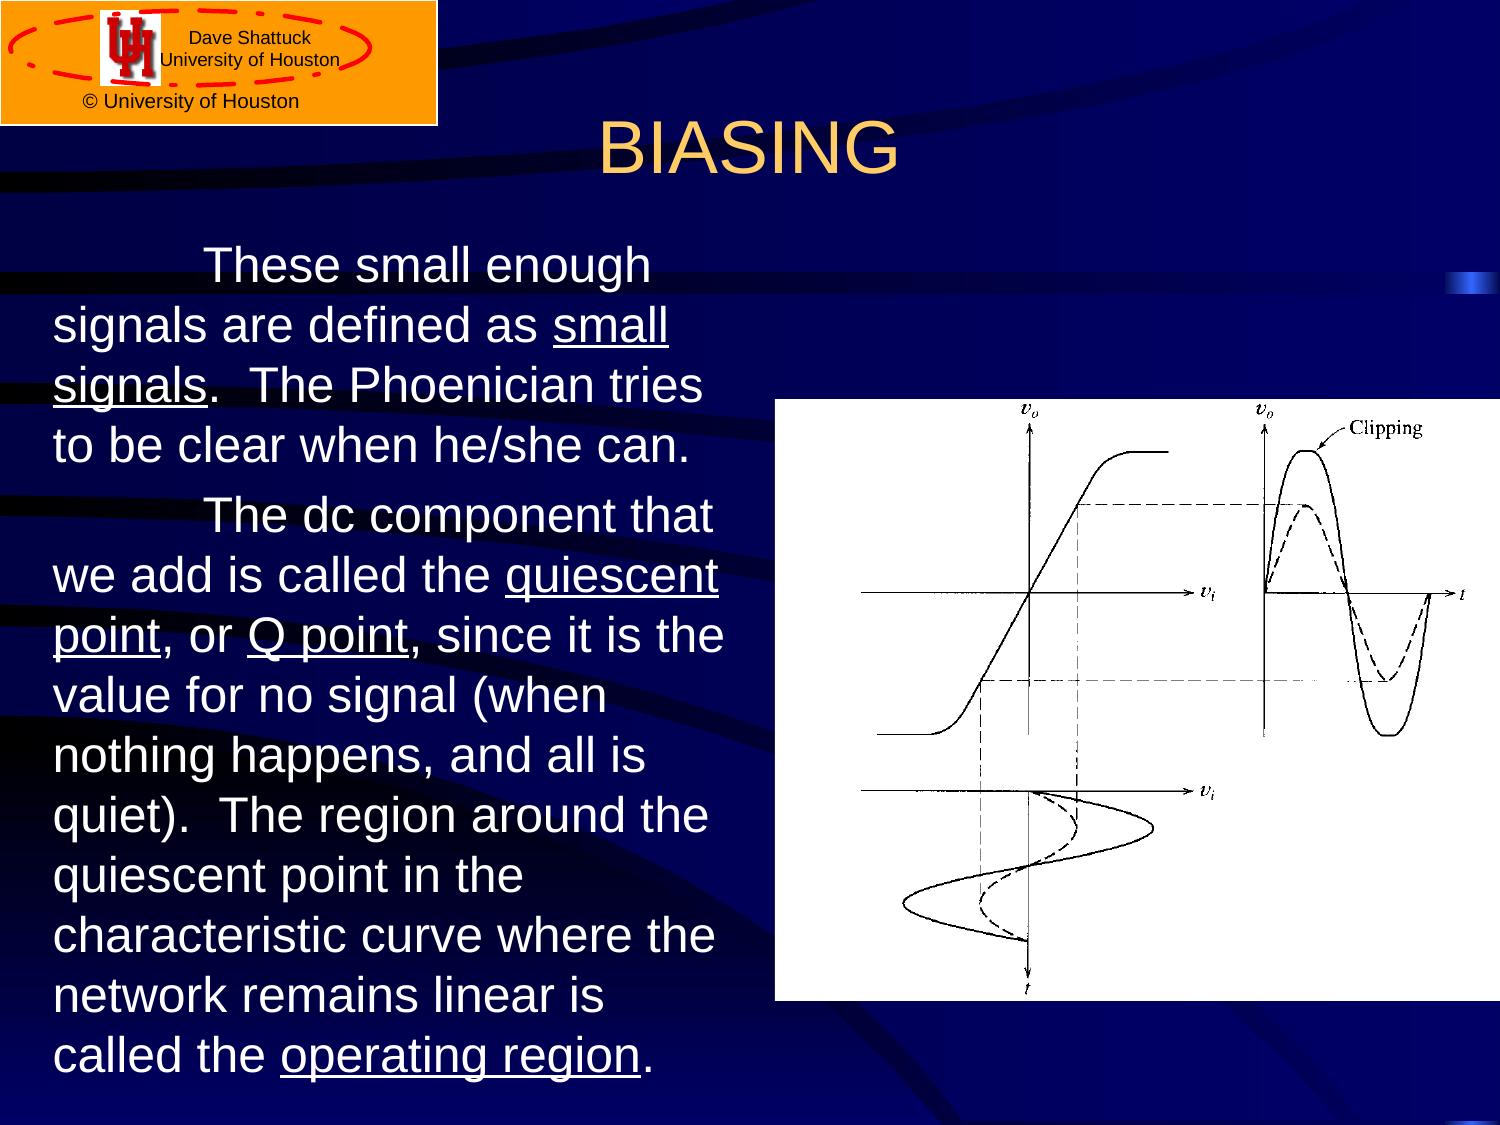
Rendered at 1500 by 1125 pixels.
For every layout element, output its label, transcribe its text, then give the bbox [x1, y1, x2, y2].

picture [774, 399, 1500, 1002]
list These small enough signals are defined as small signals. The Phoenician tries to be clear when he/she can. The dc component that we add is called the quiescent point, or Q point, since it is the value for no signal (when nothing happens, and all is quiet). The region around the quiescent point in the characteristic curve where the network remains linear is called the operating region. [37, 224, 751, 1101]
title BIASING [112, 49, 1388, 238]
